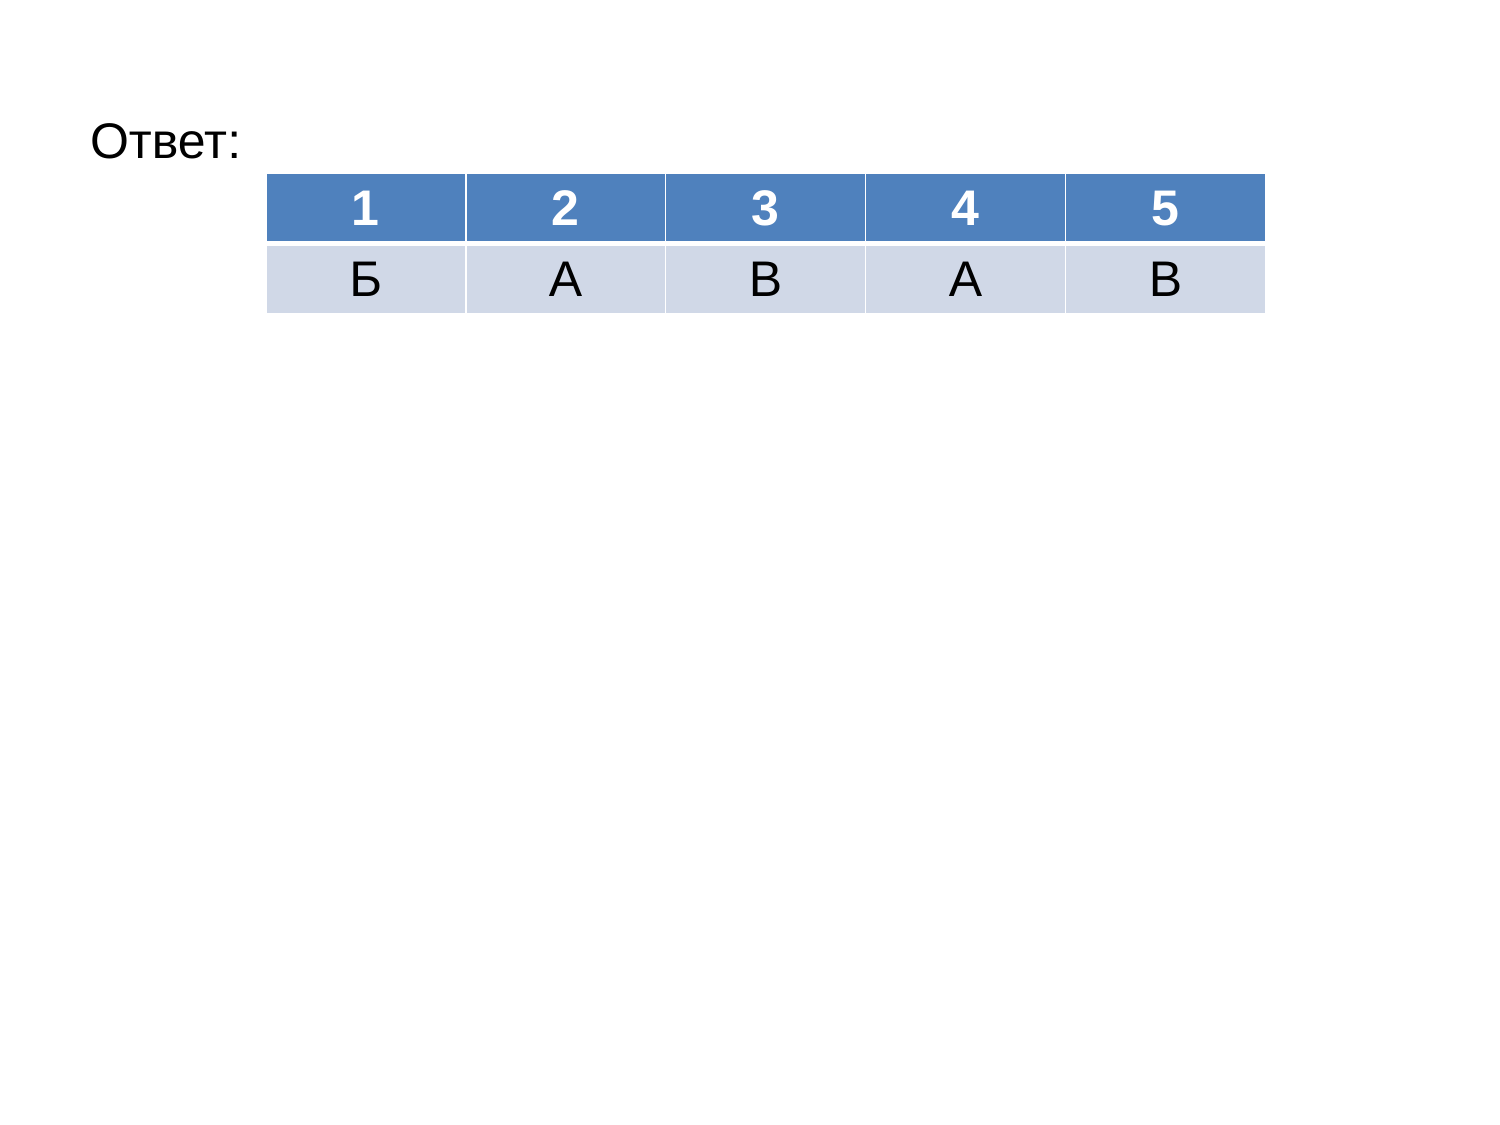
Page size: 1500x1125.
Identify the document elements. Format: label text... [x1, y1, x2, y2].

table_header 2 [467, 174, 665, 241]
table_header 1 [267, 174, 465, 241]
title Ответ: [75, 45, 1425, 233]
table_cell В [666, 246, 865, 313]
table_header 5 [1066, 174, 1265, 241]
table_header 3 [666, 174, 865, 241]
table_header 4 [866, 174, 1065, 241]
table_cell А [467, 246, 665, 313]
table_cell А [866, 246, 1065, 313]
table_cell В [1066, 246, 1265, 313]
table_cell Б [267, 246, 465, 313]
